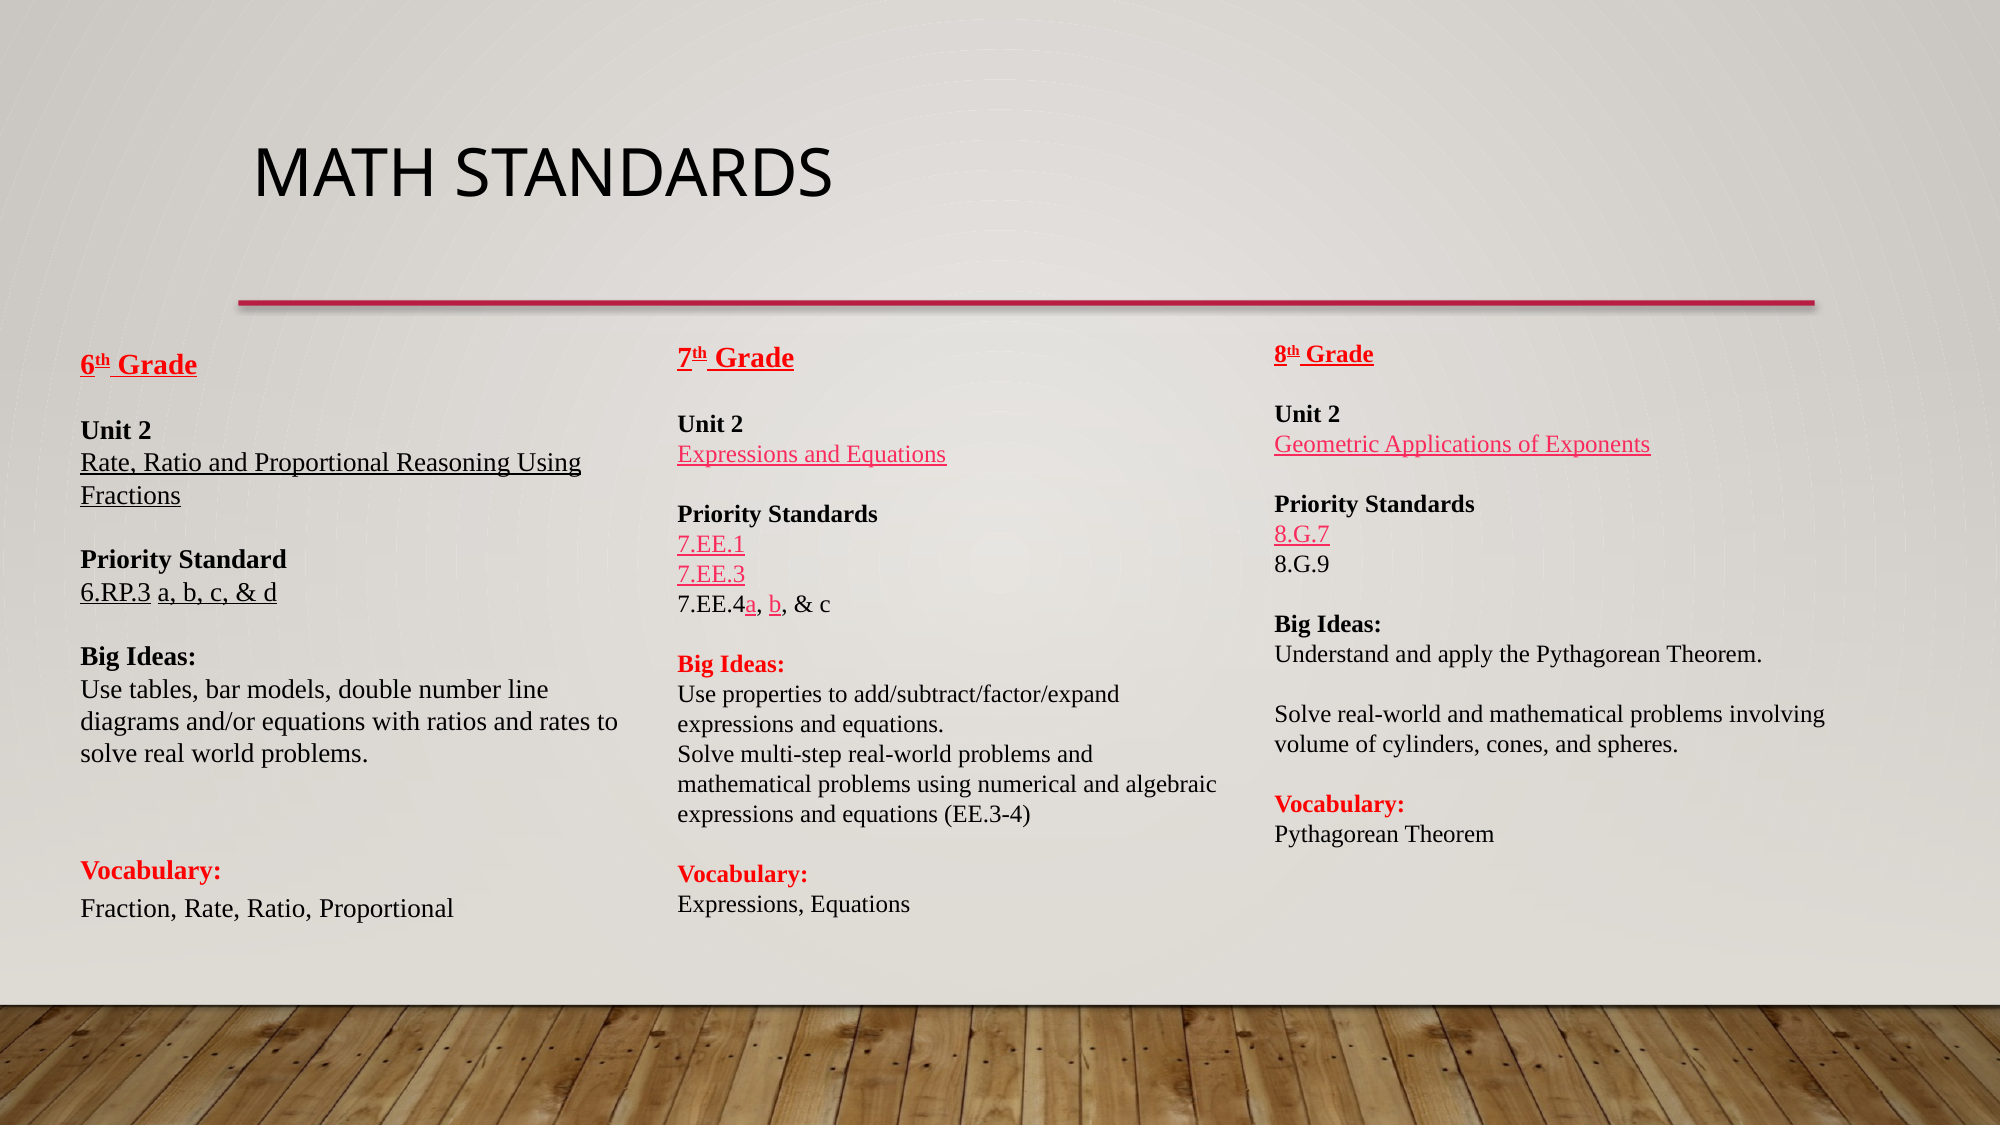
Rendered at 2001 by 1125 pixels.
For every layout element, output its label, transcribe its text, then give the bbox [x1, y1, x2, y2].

text_box Math standards [238, 131, 1814, 304]
text_box 8th Grade Unit 2 Geometric Applications of Exponents Priority Standards 8.G.7 8.G.9 Big Ideas: Understand and apply the Pythagorean Theorem. Solve real-world and mathematical problems involving volume of cylinders, cones, and spheres. Vocabulary: Pythagorean Theorem [1259, 330, 1858, 855]
picture [0, 1005, 2000, 1125]
text_box 7th Grade Unit 2 Expressions and Equations Priority Standards 7.EE.1 7.EE.3 7.EE.4a, b, & c Big Ideas: Use properties to add/subtract/factor/expand expressions and equations. Solve multi-step real-world problems and mathematical problems using numerical and algebraic expressions and equations (EE.3-4) Vocabulary: Expressions, Equations [662, 330, 1236, 925]
text_box 6th Grade Unit 2 Rate, Ratio and Proportional Reasoning Using Fractions Priority Standard 6.RP.3 a, b, c, & d Big Ideas: Use tables, bar models, double number line diagrams and/or equations with ratios and rates to solve real world problems. Vocabulary: Fraction, Rate, Ratio, Proportional [65, 330, 639, 993]
